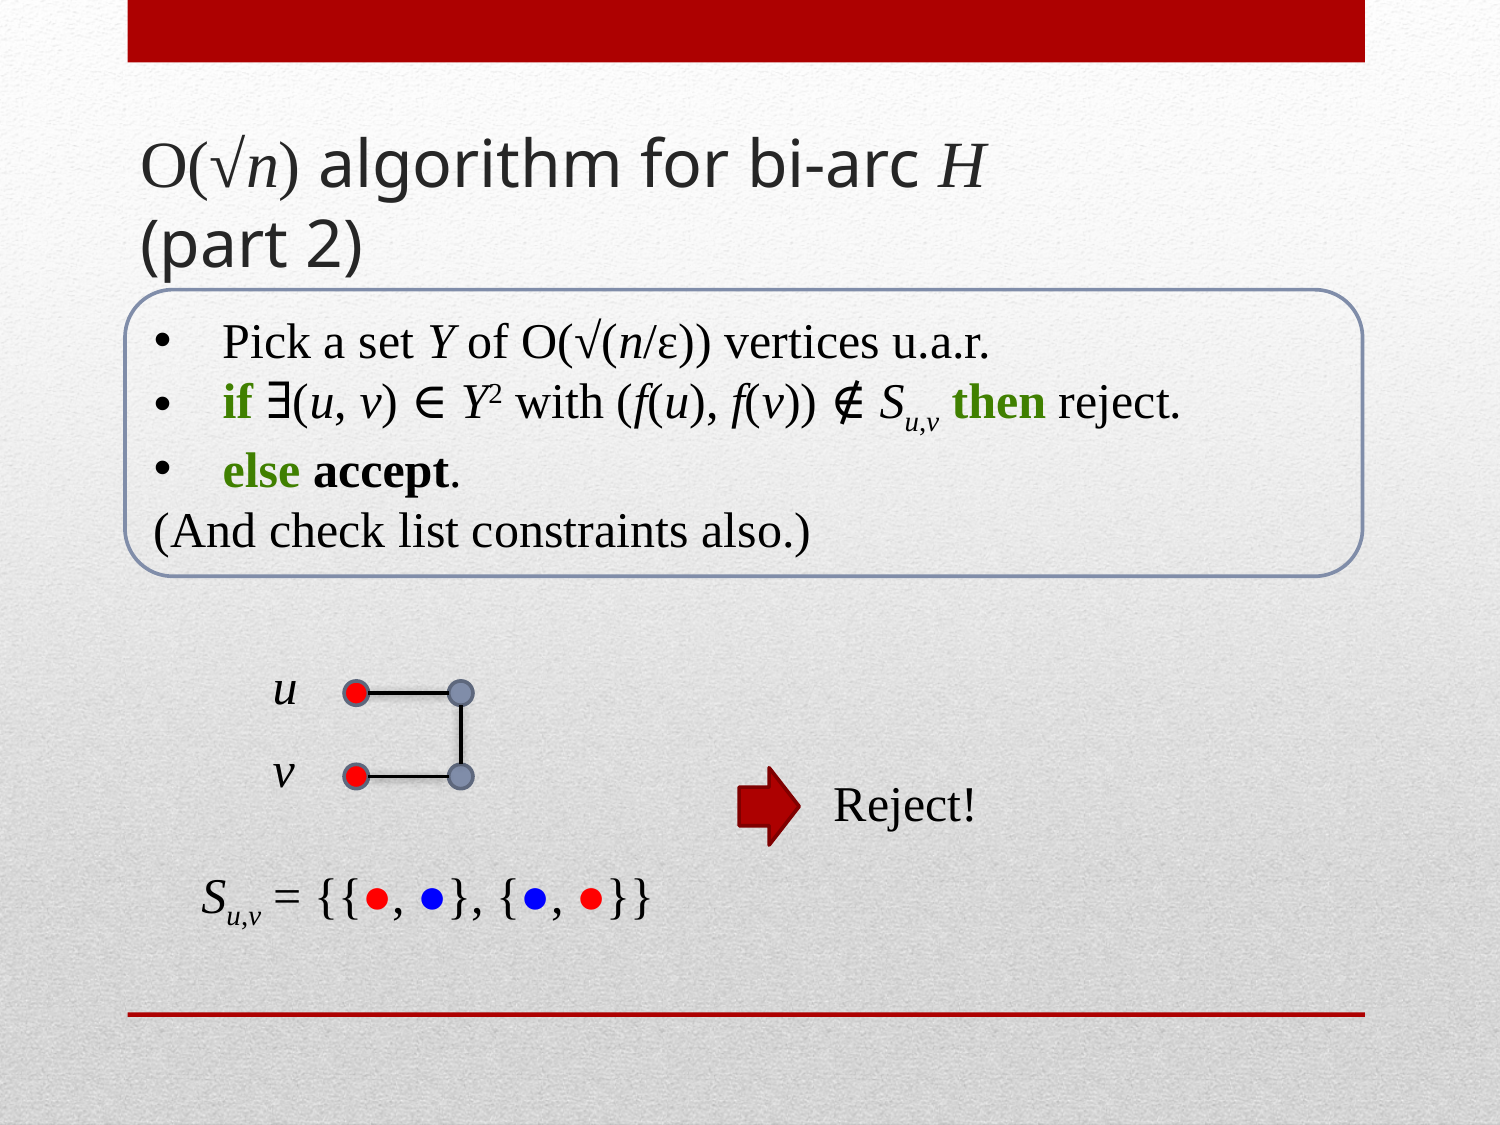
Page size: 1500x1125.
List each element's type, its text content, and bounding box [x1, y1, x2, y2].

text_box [257, 646, 474, 807]
text_box Pick a set Y of O(√(n/ε)) vertices u.a.r. if ∃(u, v) ∈ Y2 with (f(u), f(v)) ∉ Su,v then reject. else accept. (And check list constraints also.) [123, 287, 1365, 579]
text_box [738, 763, 996, 846]
text_box Su,v = {{●, ●}, {●, ●}} [186, 855, 670, 939]
title O(√n) algorithm for bi-arc H (part 2) [125, 112, 1363, 288]
